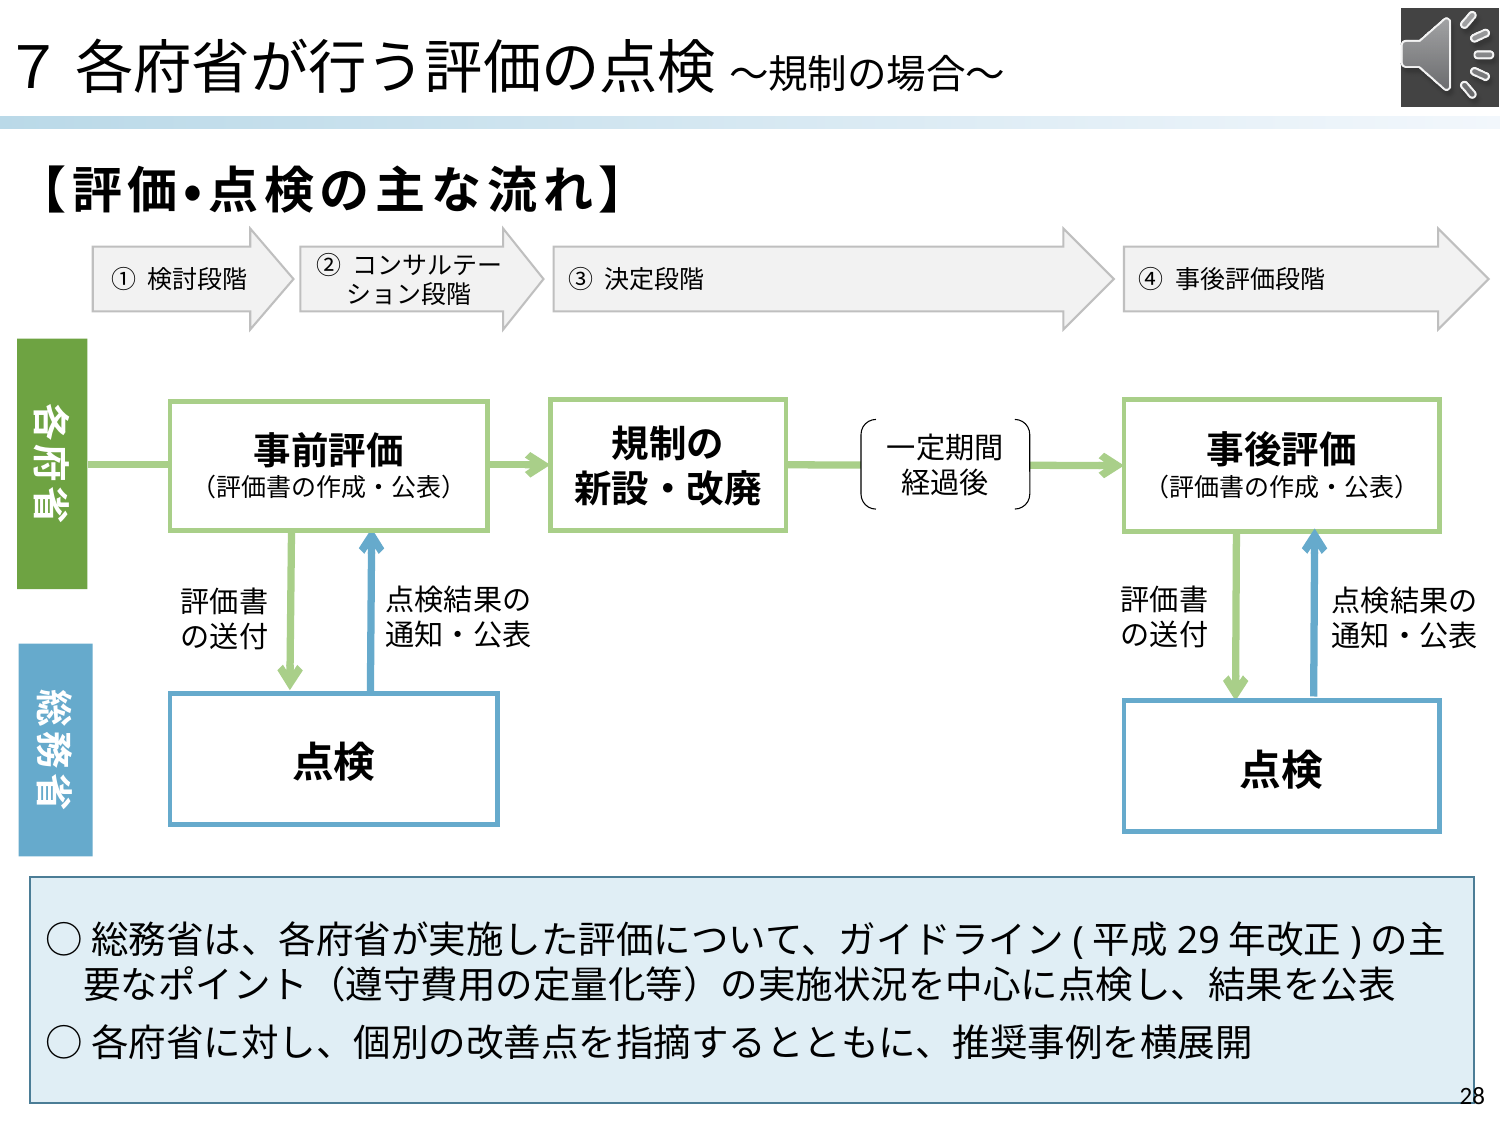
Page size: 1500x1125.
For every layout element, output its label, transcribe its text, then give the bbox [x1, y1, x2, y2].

text_box 【評価・点検の主な流れ】 [0, 160, 822, 217]
text_box ④ 事後評価段階 [1122, 226, 1491, 332]
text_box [17, 338, 1440, 857]
slide_number 28 [1162, 1065, 1500, 1125]
text_box ③ 決定段階 [552, 226, 1116, 332]
text_box ① 検討段階 [91, 225, 295, 333]
text_box ② コンサルテーション段階 [299, 225, 545, 333]
picture [1399, 7, 1500, 108]
text_box 点検結果の通知・公表 [1440, 578, 1494, 653]
text_box [0, 116, 1500, 129]
text_box ７ 各府省が行う評価の点検 ～規制の場合～ [0, 6, 1484, 125]
text_box ○総務省は、各府省が実施した評価について、ガイドライン(平成29年改正)の主要なポイント（遵守費用の定量化等）の実施状況を中心に点検し、結果を公表 ○各府省に対し、個別の改善点を指摘するとともに、推奨事例を横展開 [29, 876, 1475, 1104]
